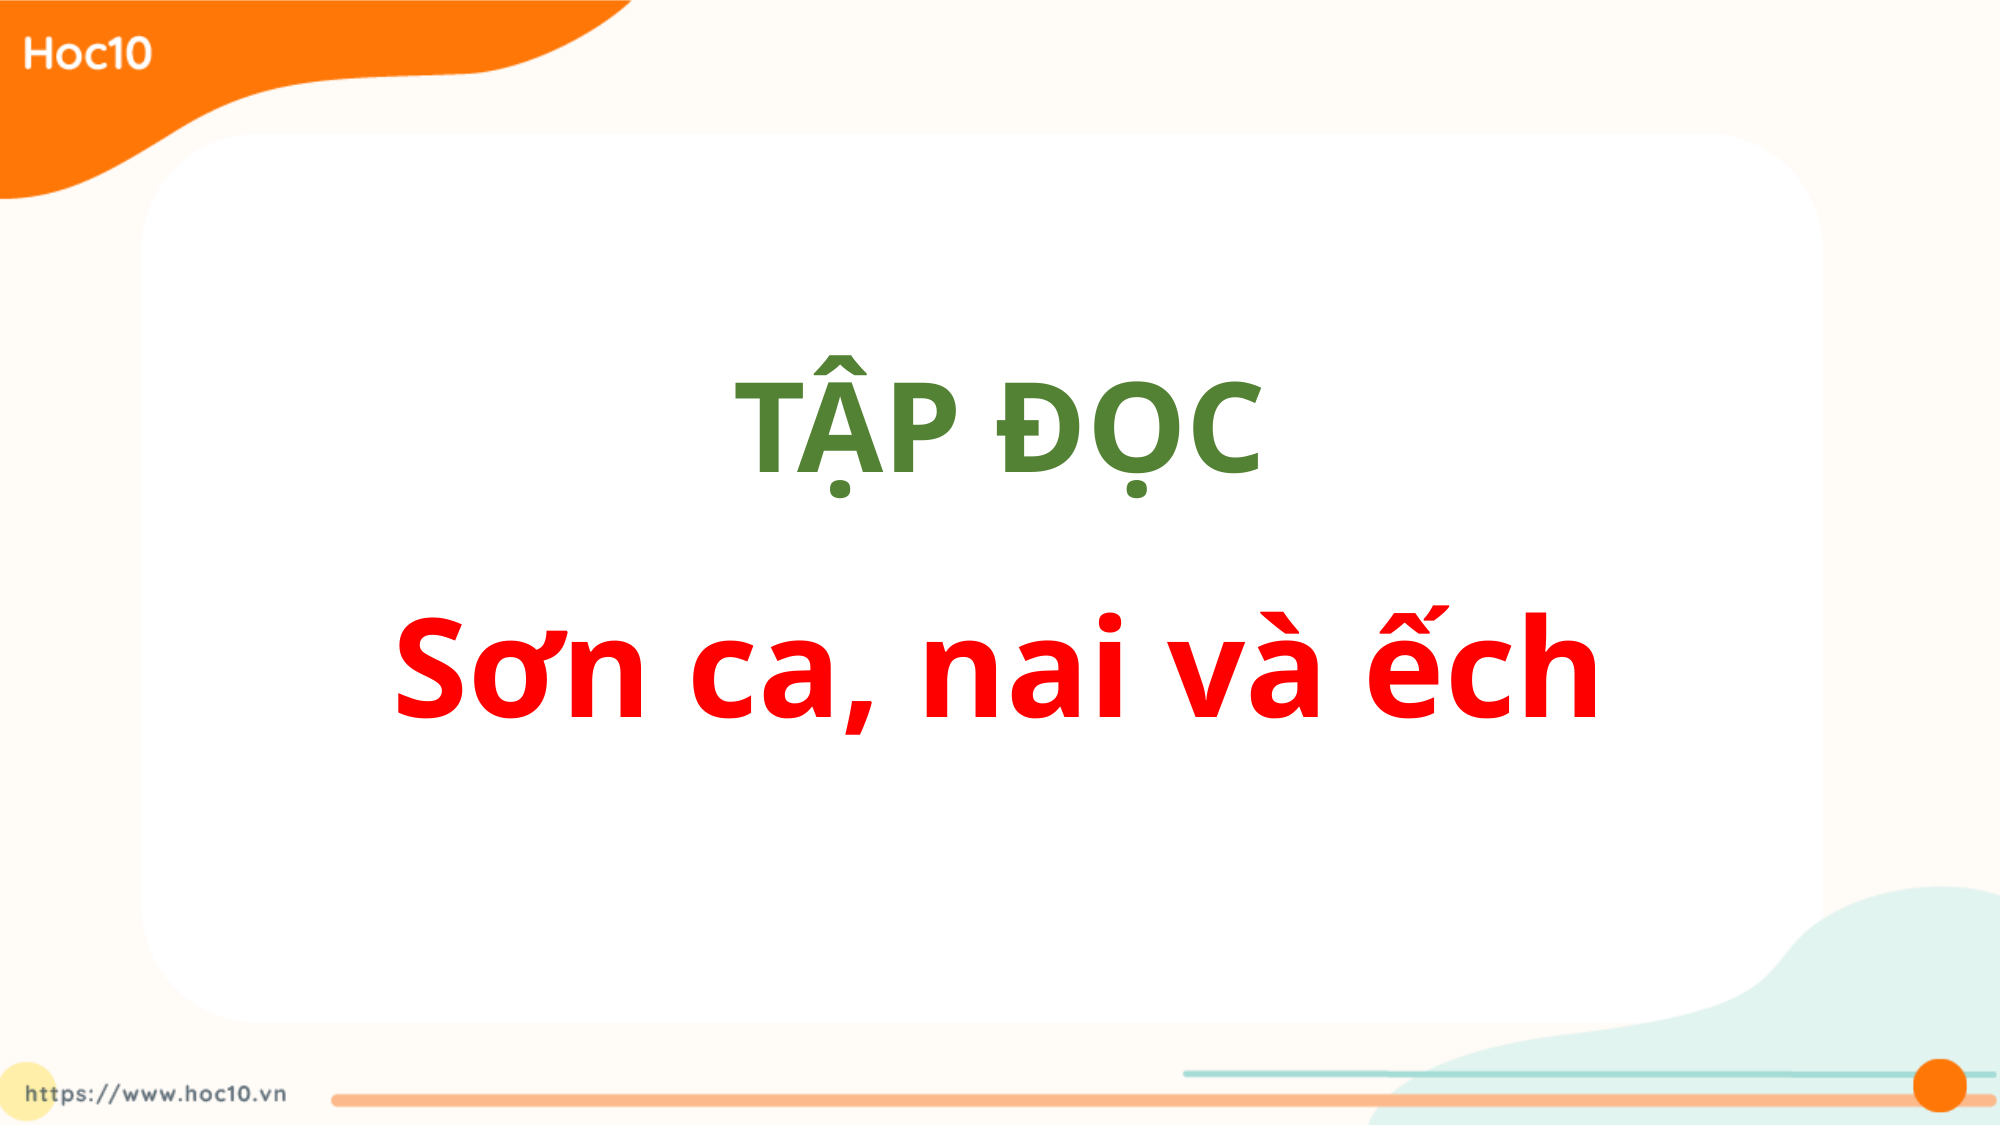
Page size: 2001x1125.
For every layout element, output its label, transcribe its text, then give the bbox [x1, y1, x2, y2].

picture [0, 0, 2001, 1125]
text_box TẬP ĐỌC Sơn ca, nai và ếch [255, 265, 1745, 753]
